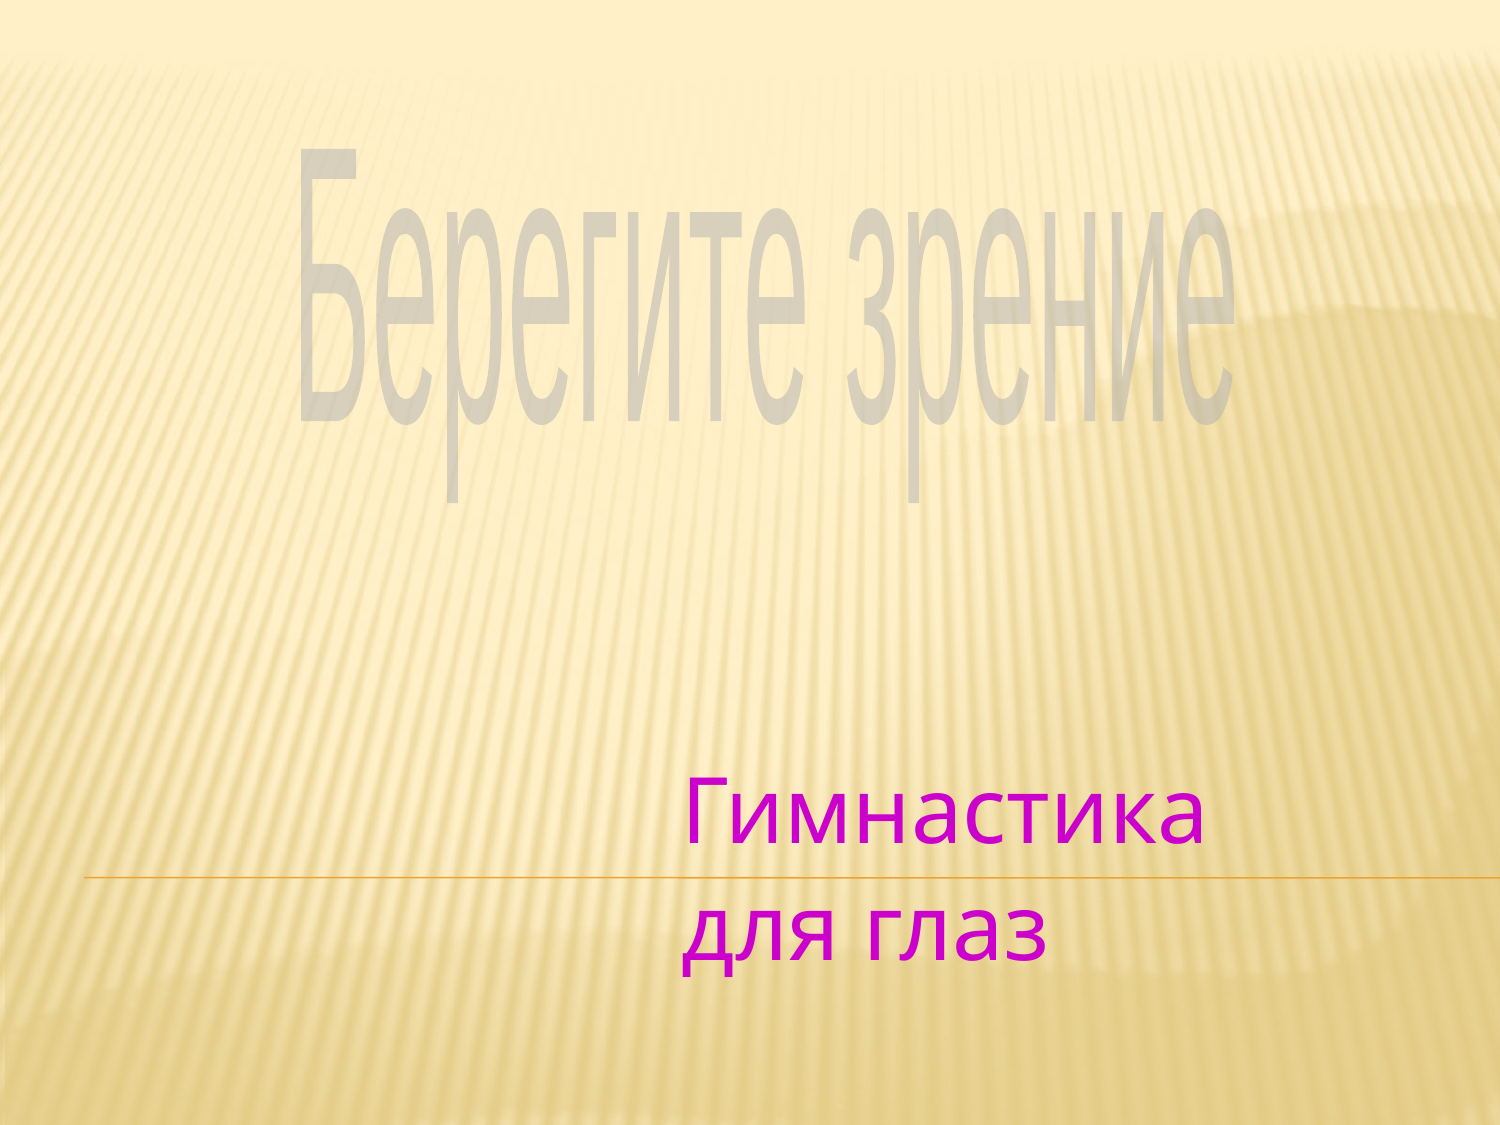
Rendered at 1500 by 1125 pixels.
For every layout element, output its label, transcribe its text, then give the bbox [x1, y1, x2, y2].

subtitle Гимнастика для глаз [667, 739, 1382, 988]
